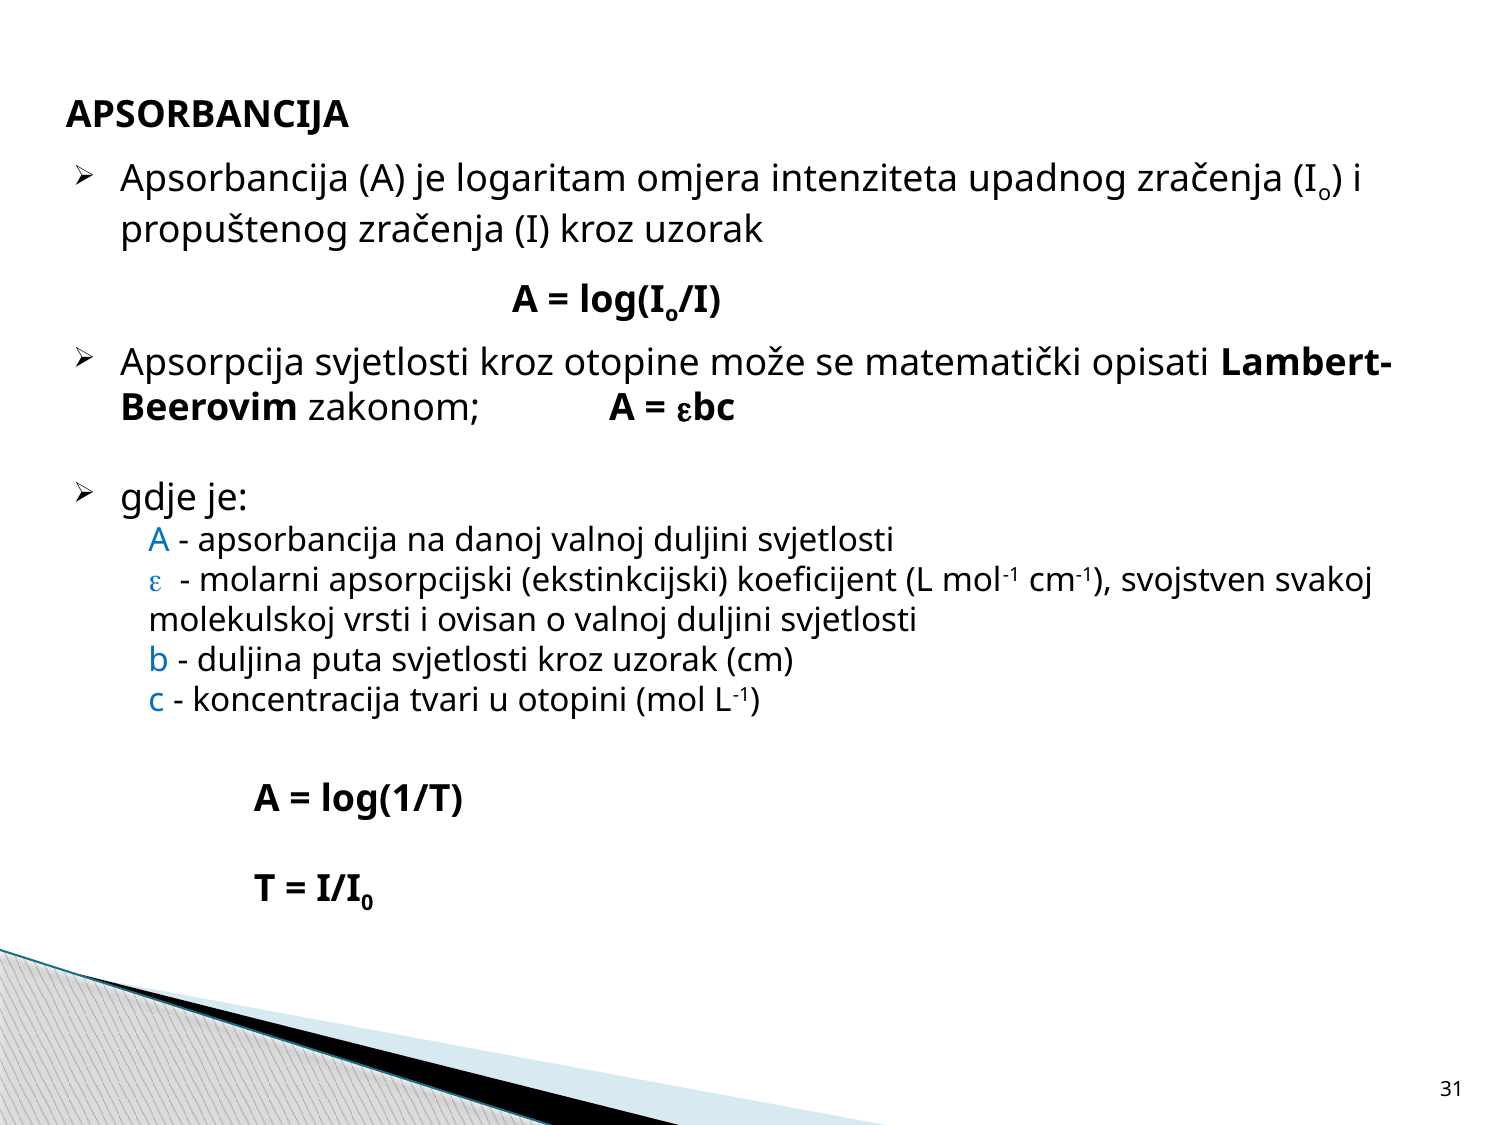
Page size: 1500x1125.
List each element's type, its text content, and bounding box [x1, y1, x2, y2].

text_box Apsorbancija (A) je logaritam omjera intenziteta upadnog zračenja (Io) i propuštenog zračenja (I) kroz uzorak A = log(Io/I) Apsorpcija svjetlosti kroz otopine može se matematički opisati Lambert-Beerovim zakonom; A = ebc gdje je: A - apsorbancija na danoj valnoj duljini svjetlosti e - molarni apsorpcijski (ekstinkcijski) koeficijent (L mol-1 cm-1), svojstven svakoj molekulskoj vrsti i ovisan o valnoj duljini svjetlosti b - duljina puta svjetlosti kroz uzorak (cm) c - koncentracija tvari u otopini (mol L-1) [58, 146, 1500, 726]
slide_number 31 [1418, 1051, 1479, 1112]
text_box APSORBANCIJA [51, 82, 365, 143]
text_box A = log(1/T) T = I/I0 [238, 766, 479, 922]
